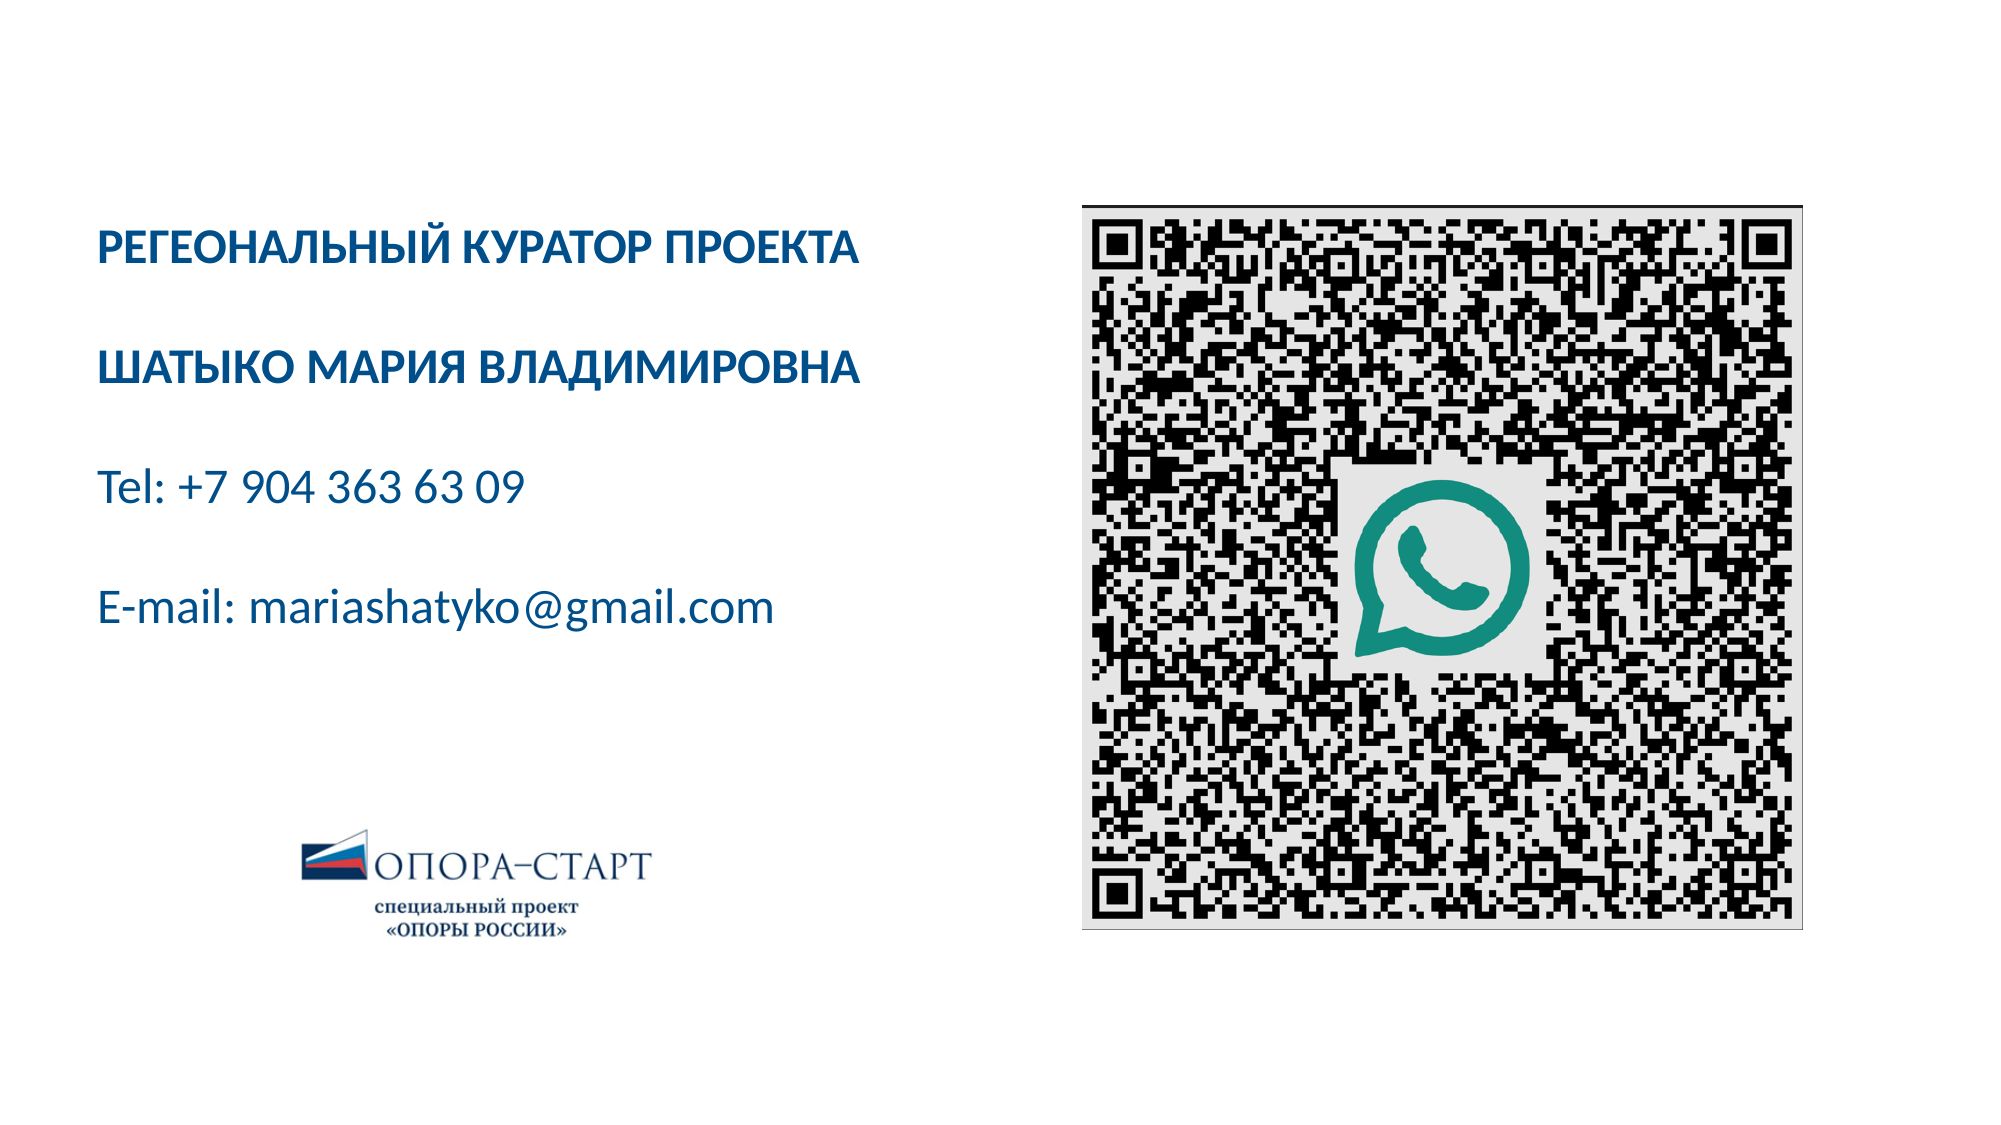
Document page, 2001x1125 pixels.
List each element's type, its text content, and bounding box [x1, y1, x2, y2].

picture [1082, 205, 1803, 930]
picture [285, 824, 674, 959]
text_box РЕГЕОНАЛЬНЫЙ КУРАТОР ПРОЕКТА ШАТЫКО МАРИЯ ВЛАДИМИРОВНА Теl: +7 904 363 63 09 E-mail: mariashatyko@gmail.com [82, 205, 1010, 641]
